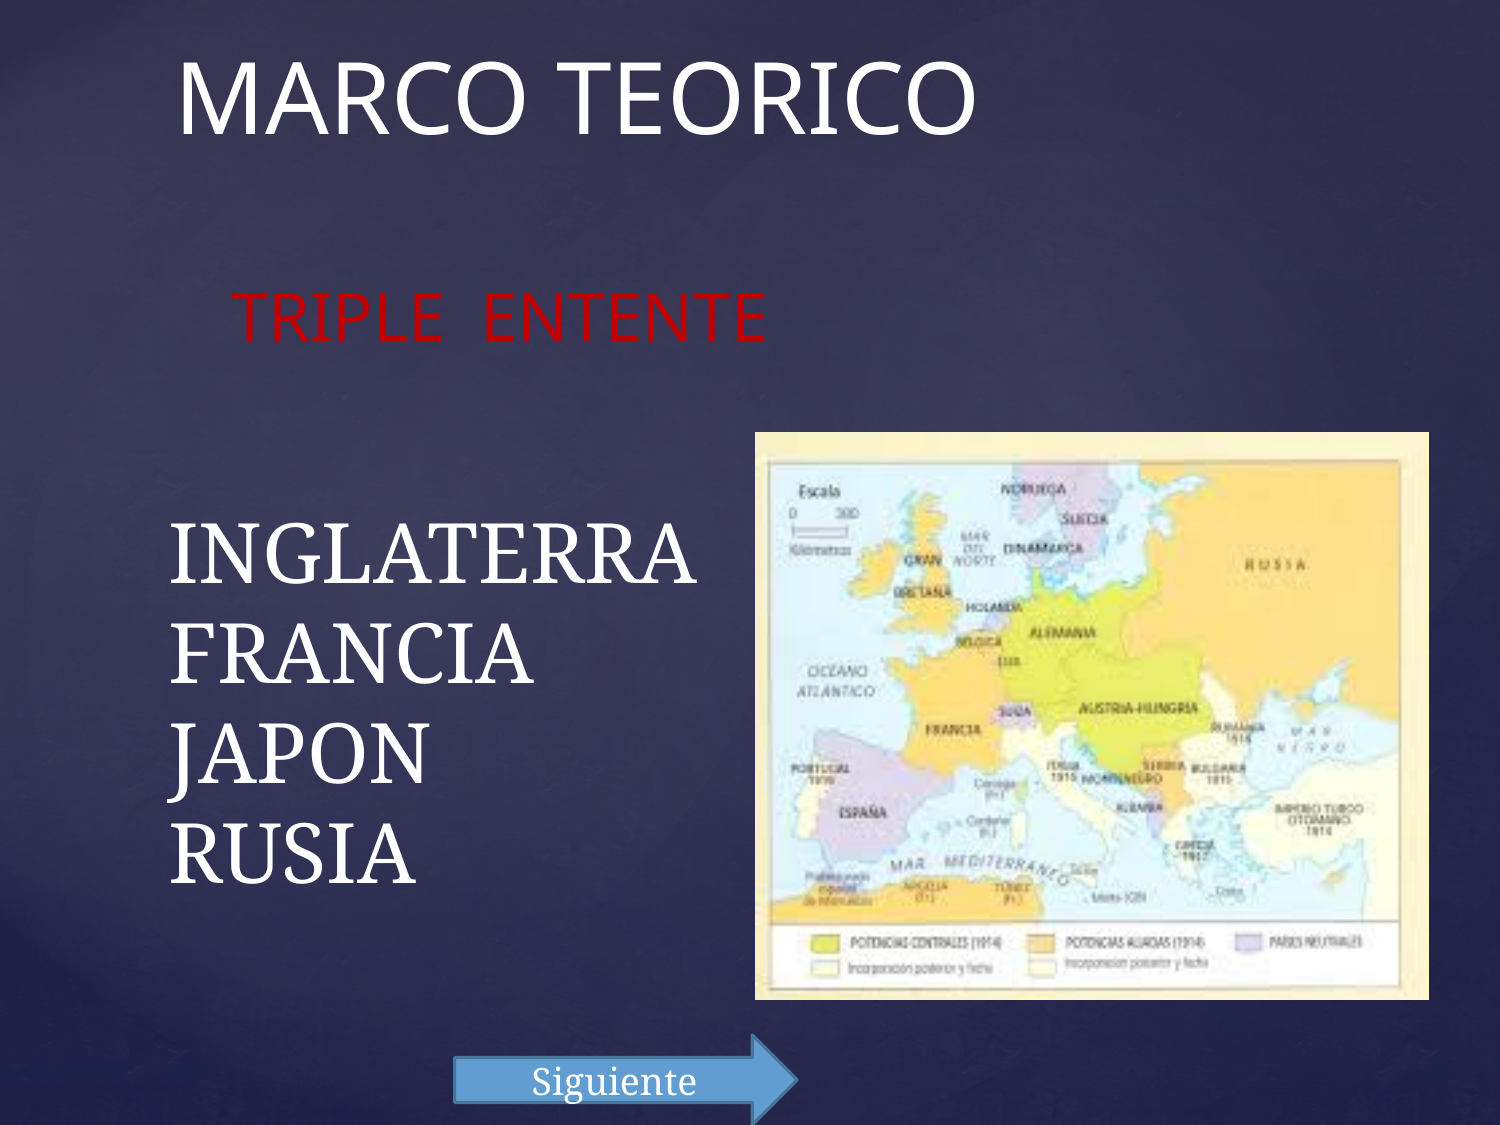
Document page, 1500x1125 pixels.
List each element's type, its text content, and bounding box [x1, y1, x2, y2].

title INGLATERRA FRANCIA JAPON RUSIA [41, 338, 1429, 1031]
picture [755, 432, 1430, 1001]
text_box Siguiente [453, 1033, 799, 1125]
list TRIPLE ENTENTE [0, 267, 1005, 363]
text_box MARCO TEORICO [24, 3, 1128, 185]
